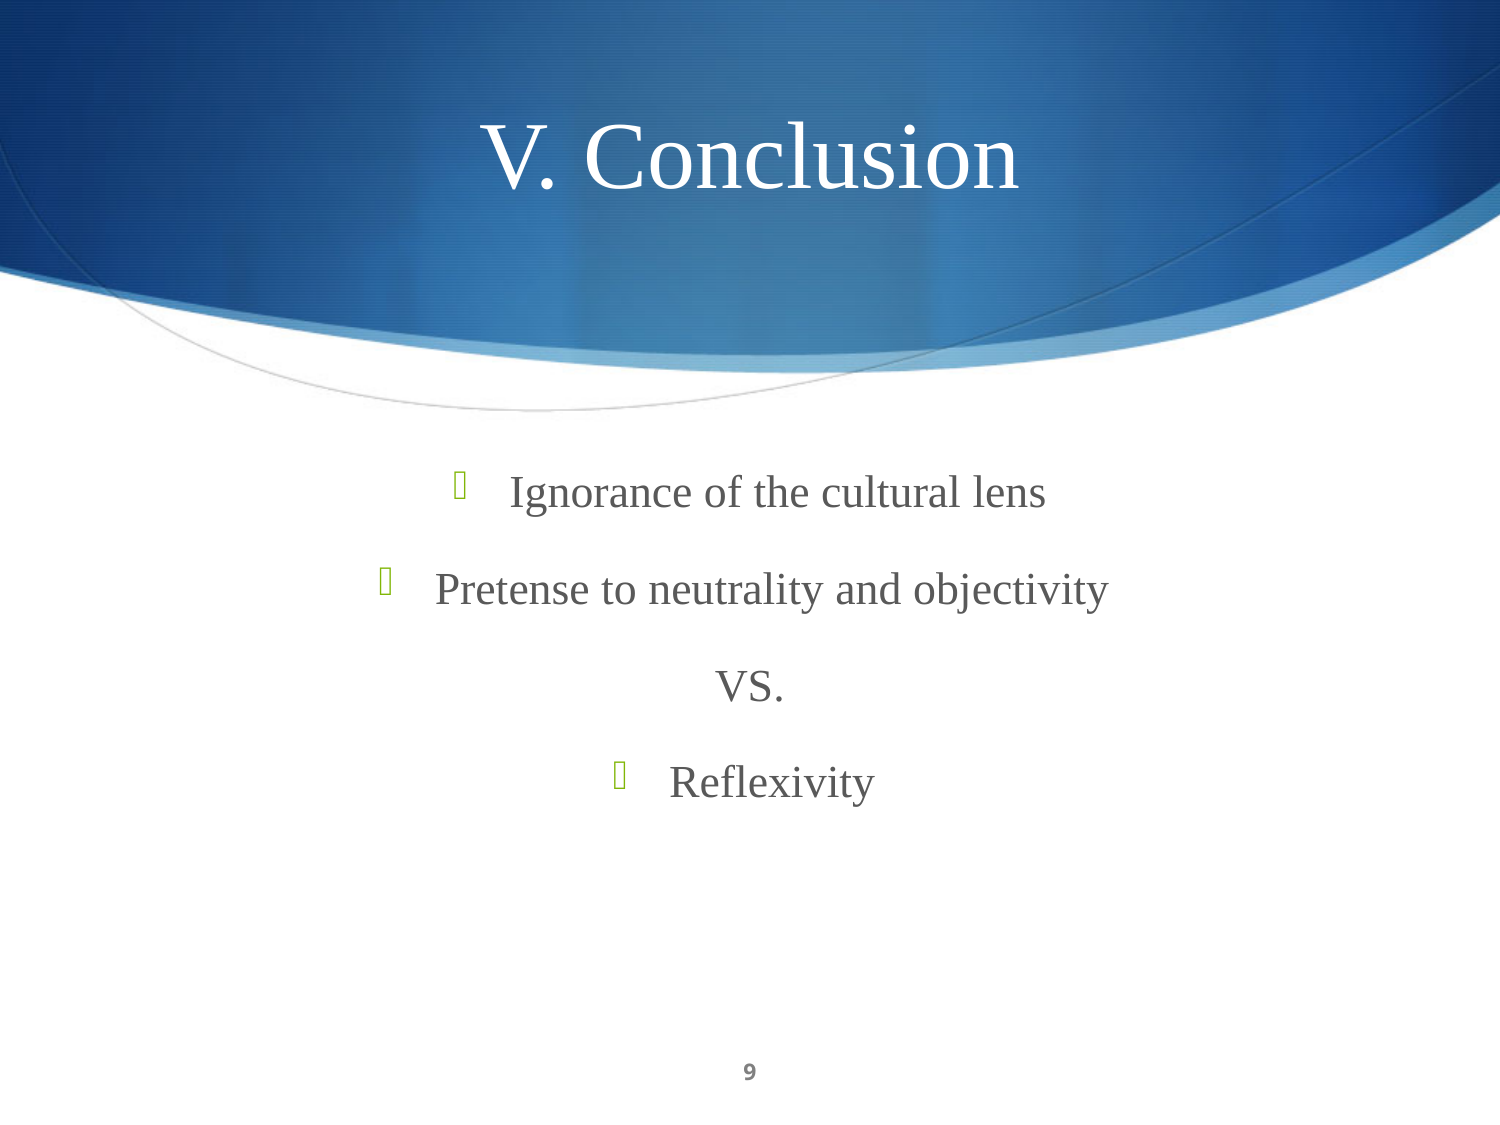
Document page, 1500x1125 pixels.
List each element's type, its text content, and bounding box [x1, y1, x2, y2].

list Ignorance of the cultural lens Pretense to neutrality and objectivity VS. Reflexivity [121, 454, 1379, 991]
slide_number 9 [706, 1042, 794, 1103]
title V. Conclusion [75, 56, 1425, 245]
picture [0, 0, 1500, 1125]
